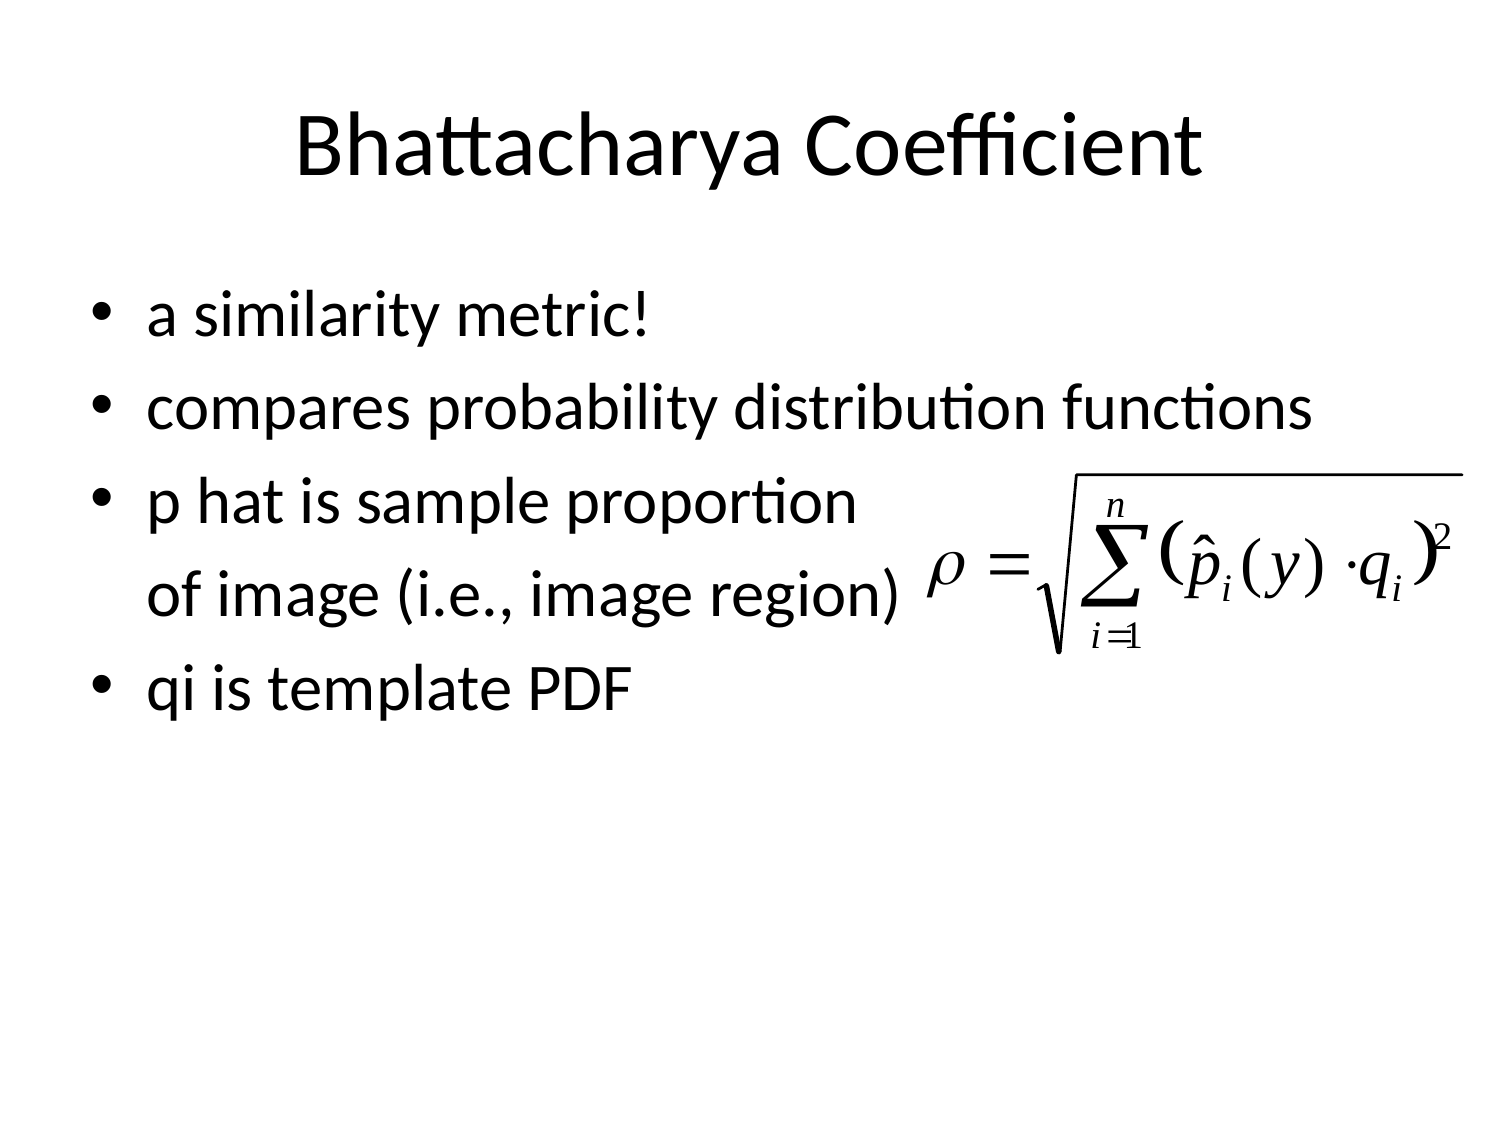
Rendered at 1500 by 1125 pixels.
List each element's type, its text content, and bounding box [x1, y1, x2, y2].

list a similarity metric! compares probability distribution functions p hat is sample proportion of image (i.e., image region) qi is template PDF [74, 262, 1426, 1006]
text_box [913, 456, 1475, 669]
title Bhattacharya Coefficient [74, 44, 1426, 233]
